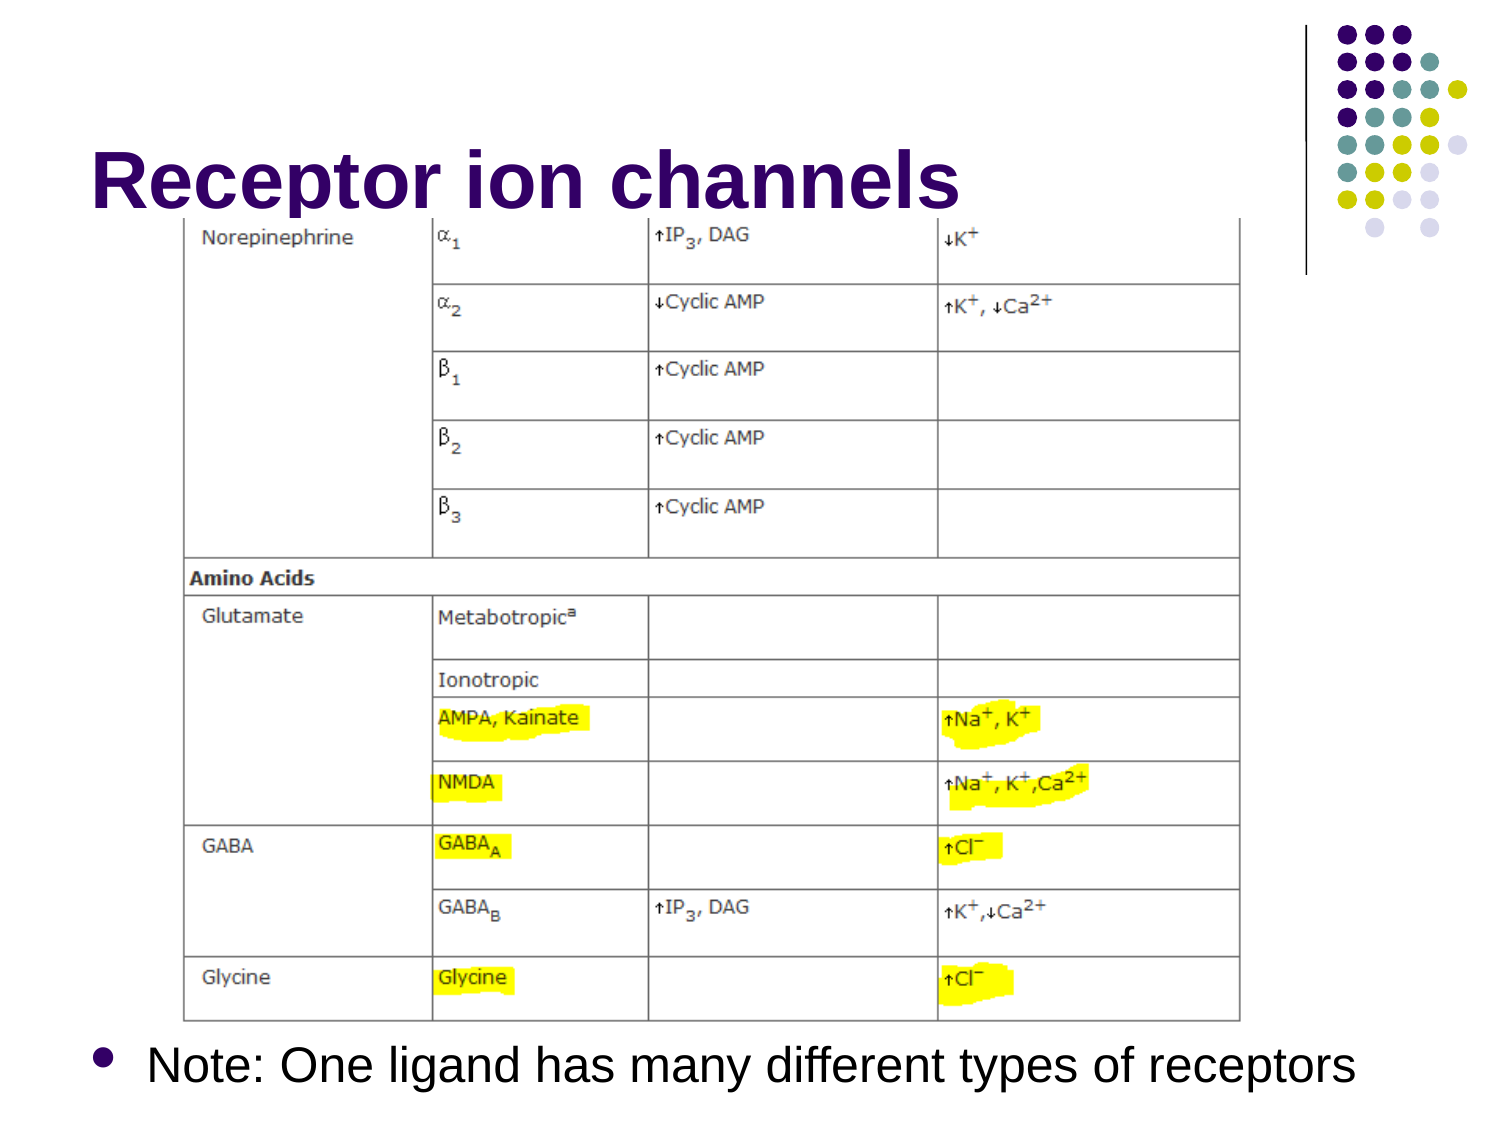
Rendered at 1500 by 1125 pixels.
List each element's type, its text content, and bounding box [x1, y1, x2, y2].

list Note: One ligand has many different types of receptors [74, 1024, 1426, 1113]
picture [174, 218, 1244, 1026]
title Receptor ion channels [74, 19, 1313, 233]
